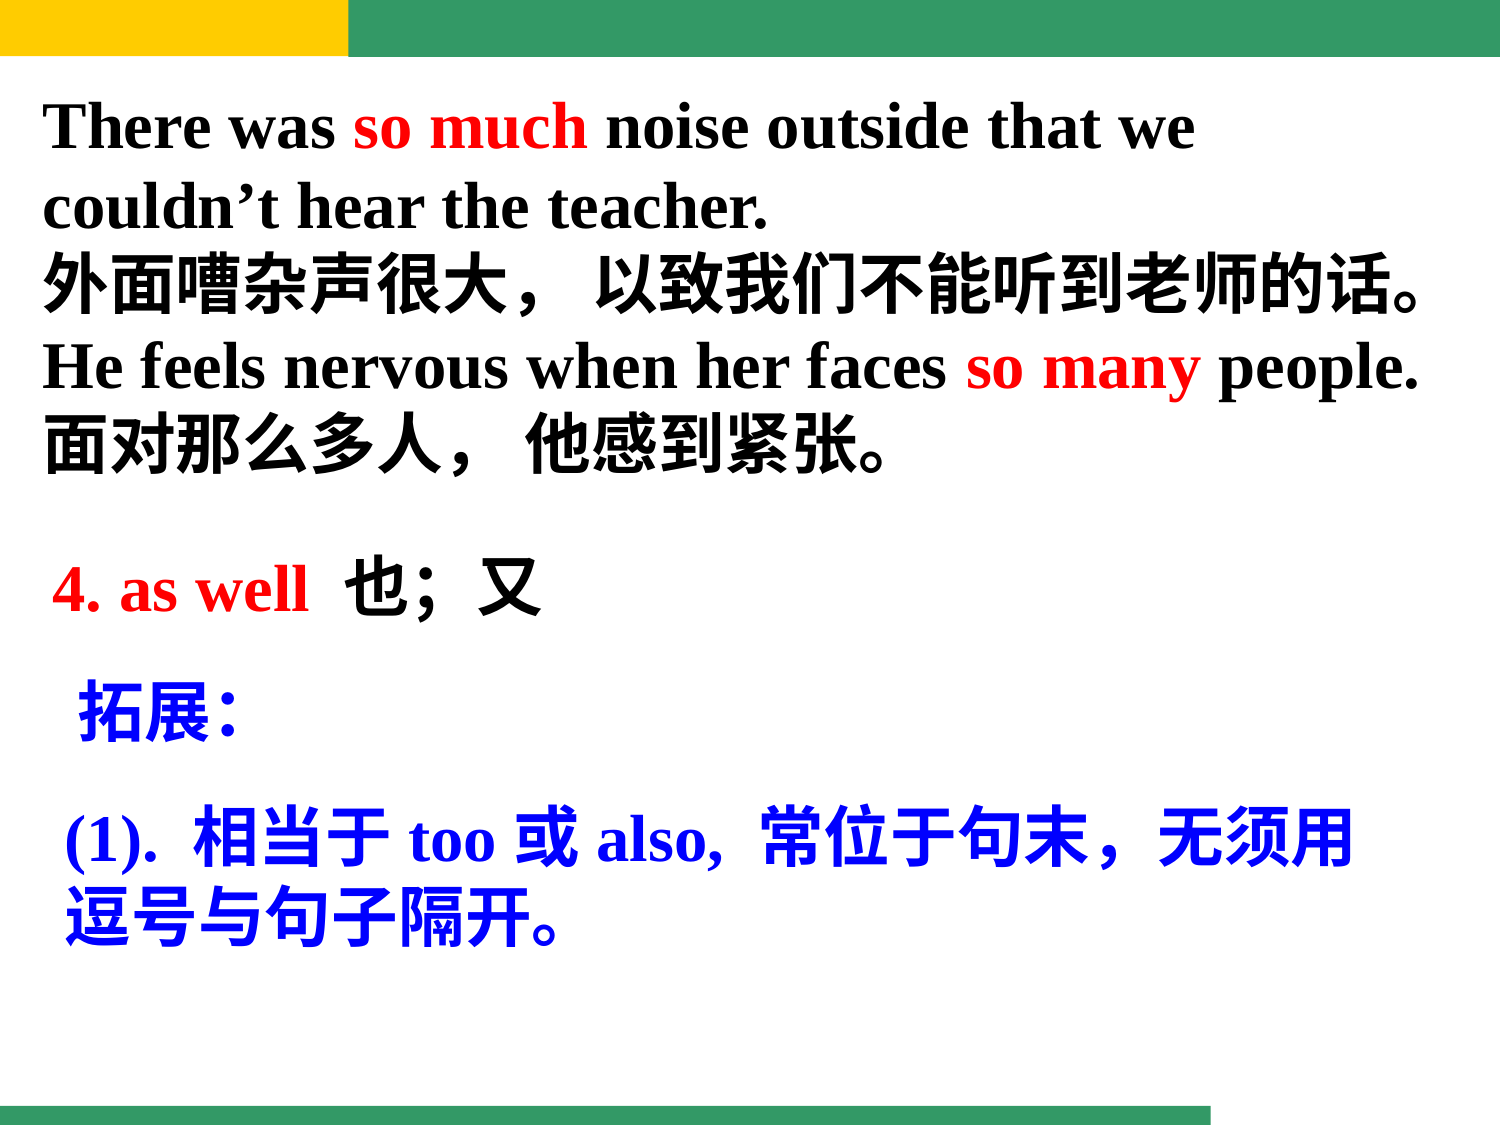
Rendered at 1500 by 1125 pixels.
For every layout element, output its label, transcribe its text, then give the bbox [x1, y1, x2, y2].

text_box There was so much noise outside that we couldn’t hear the teacher. 外面嘈杂声很大， 以致我们不能听到老师的话。 He feels nervous when her faces so many people. 面对那么多人， 他感到紧张。 [27, 74, 1475, 490]
text_box (1). 相当于too或also, 常位于句末，无须用逗号与句子隔开。 [49, 787, 1400, 963]
text_box 4. as well 也；又 [37, 537, 575, 633]
text_box 拓展： [62, 662, 293, 758]
